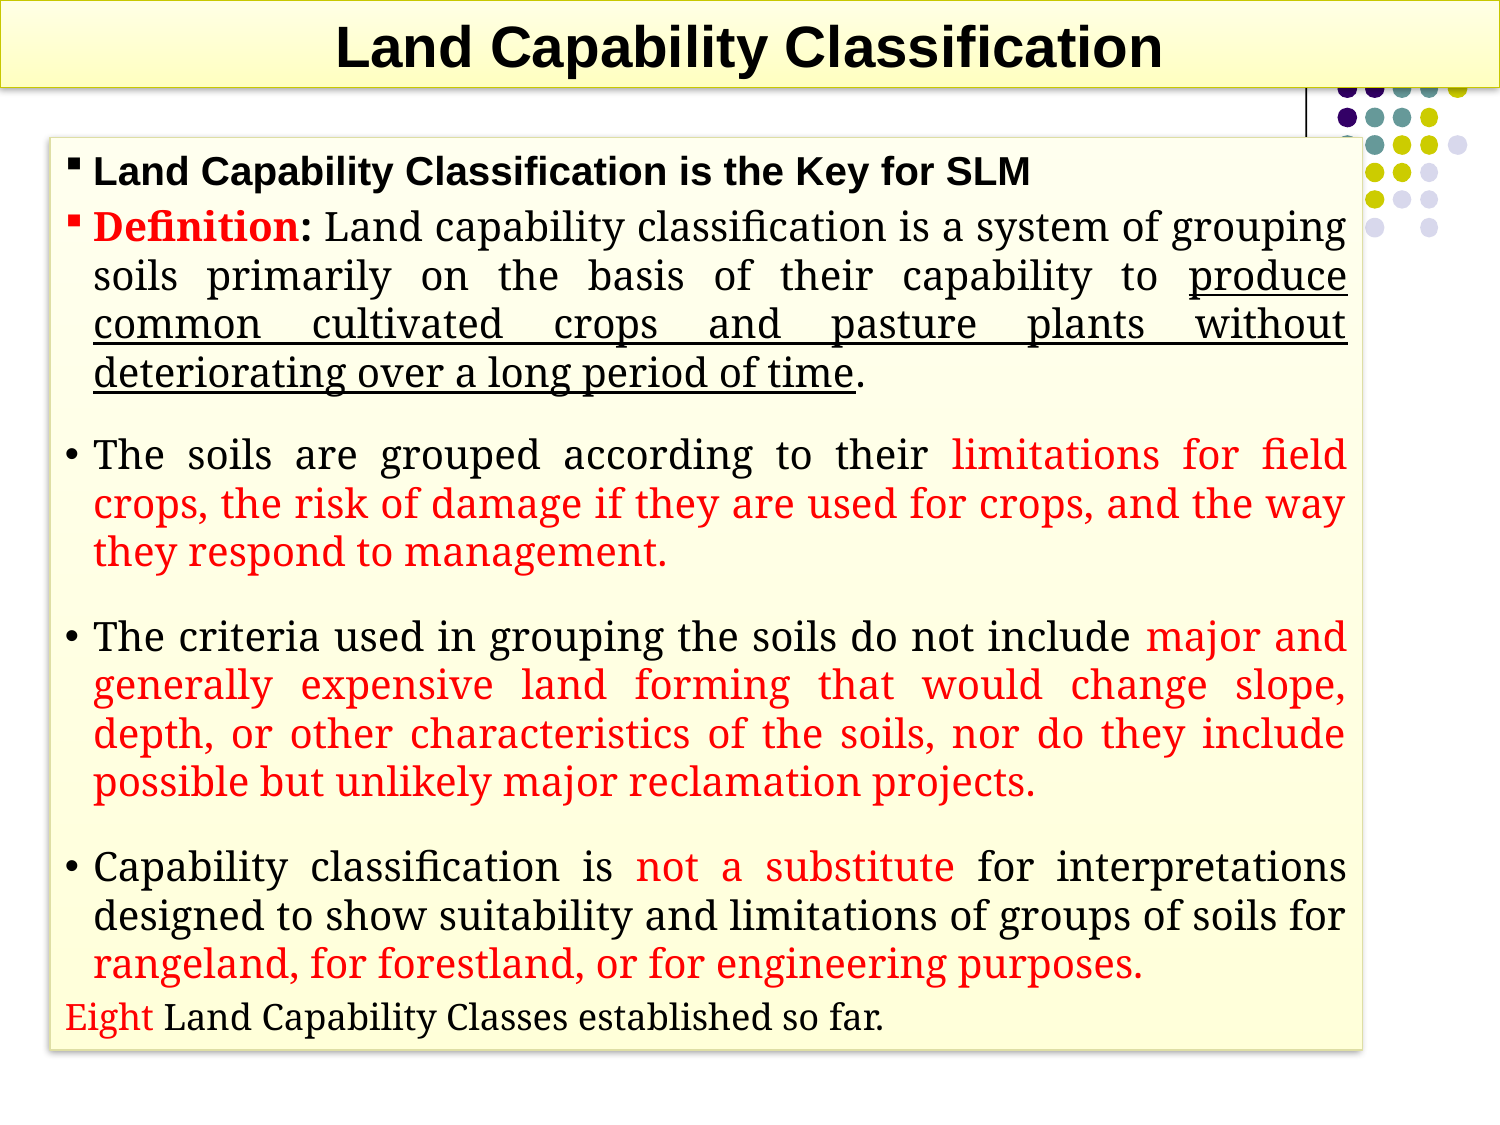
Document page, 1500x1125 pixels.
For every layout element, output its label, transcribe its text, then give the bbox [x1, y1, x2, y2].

text_box Land Capability Classification [0, 0, 1500, 88]
text_box Land Capability Classification is the Key for SLM Definition: Land capability classification is a system of grouping soils primarily on the basis of their capability to produce common cultivated crops and pasture plants without deteriorating over a long period of time. The soils are grouped according to their limitations for field crops, the risk of damage if they are used for crops, and the way they respond to management. The criteria used in grouping the soils do not include major and generally expensive land forming that would change slope, depth, or other characteristics of the soils, nor do they include possible but unlikely major reclamation projects. Capability classification is not a substitute for interpretations designed to show suitability and limitations of groups of soils for rangeland, for forestland, or for engineering purposes. Eight Land Capability Classes established so far. [49, 137, 1363, 1051]
